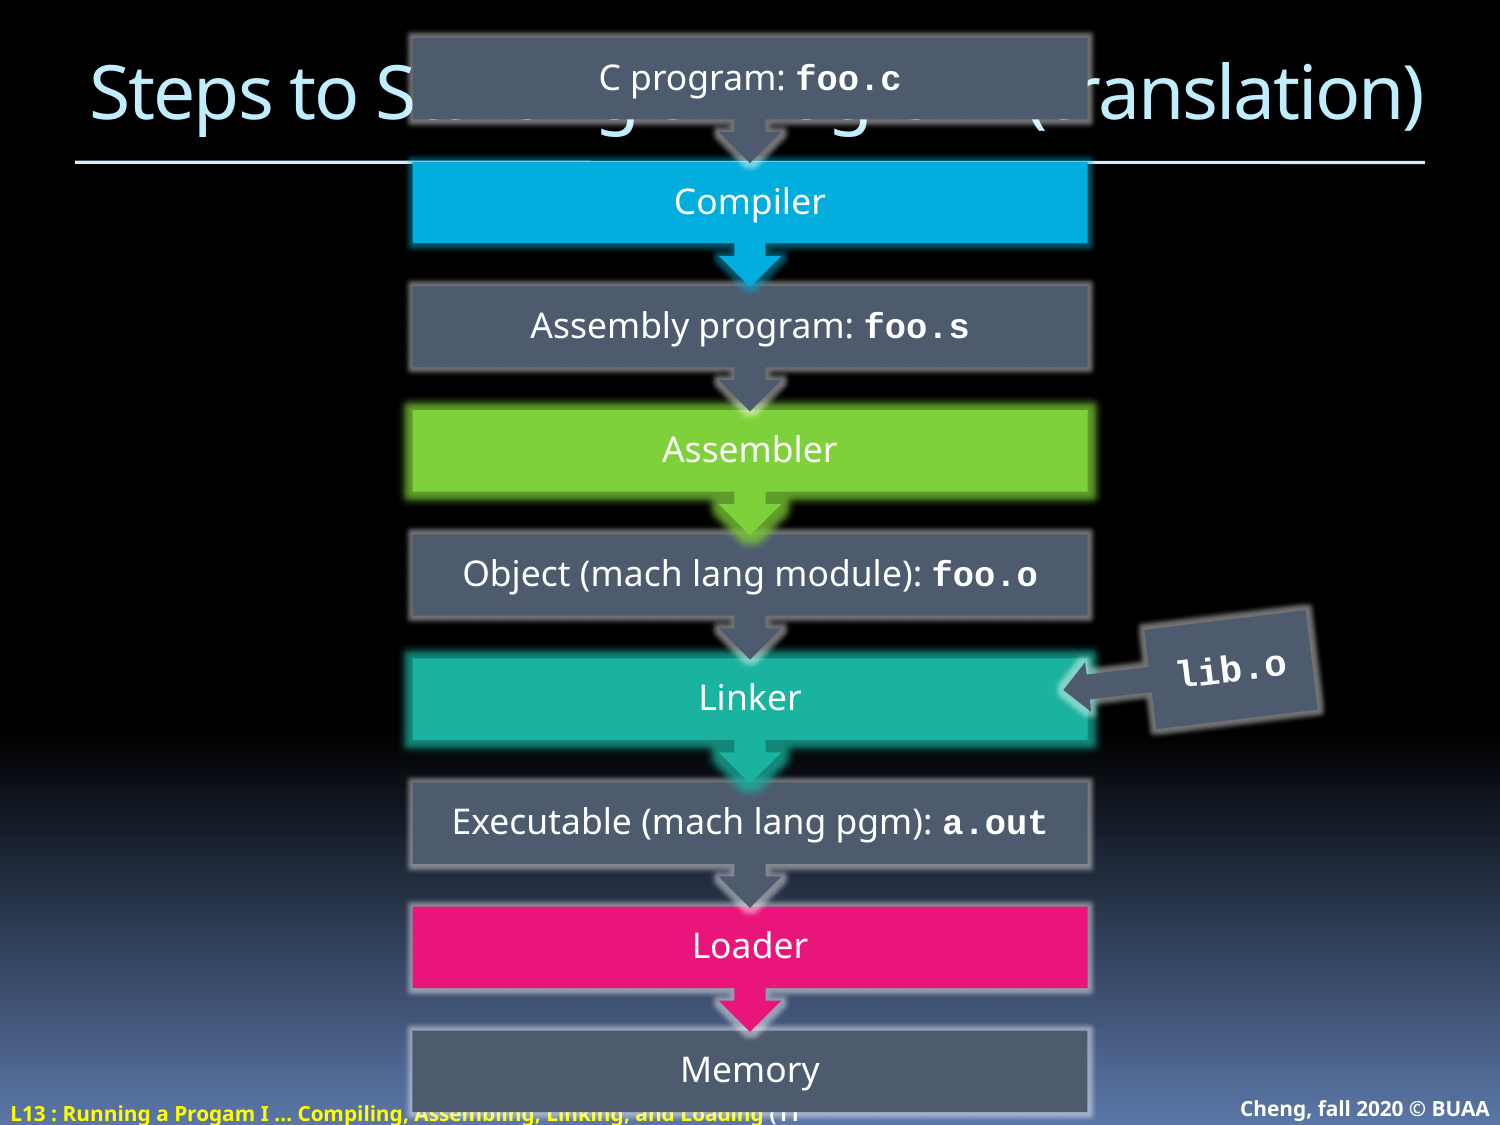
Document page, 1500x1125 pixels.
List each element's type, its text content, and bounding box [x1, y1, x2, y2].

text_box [1062, 624, 1313, 726]
title Steps to Starting a Program (translation) [75, 37, 403, 188]
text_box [411, 37, 1088, 1113]
title Steps to Starting a Program (translation) [1096, 37, 1463, 188]
